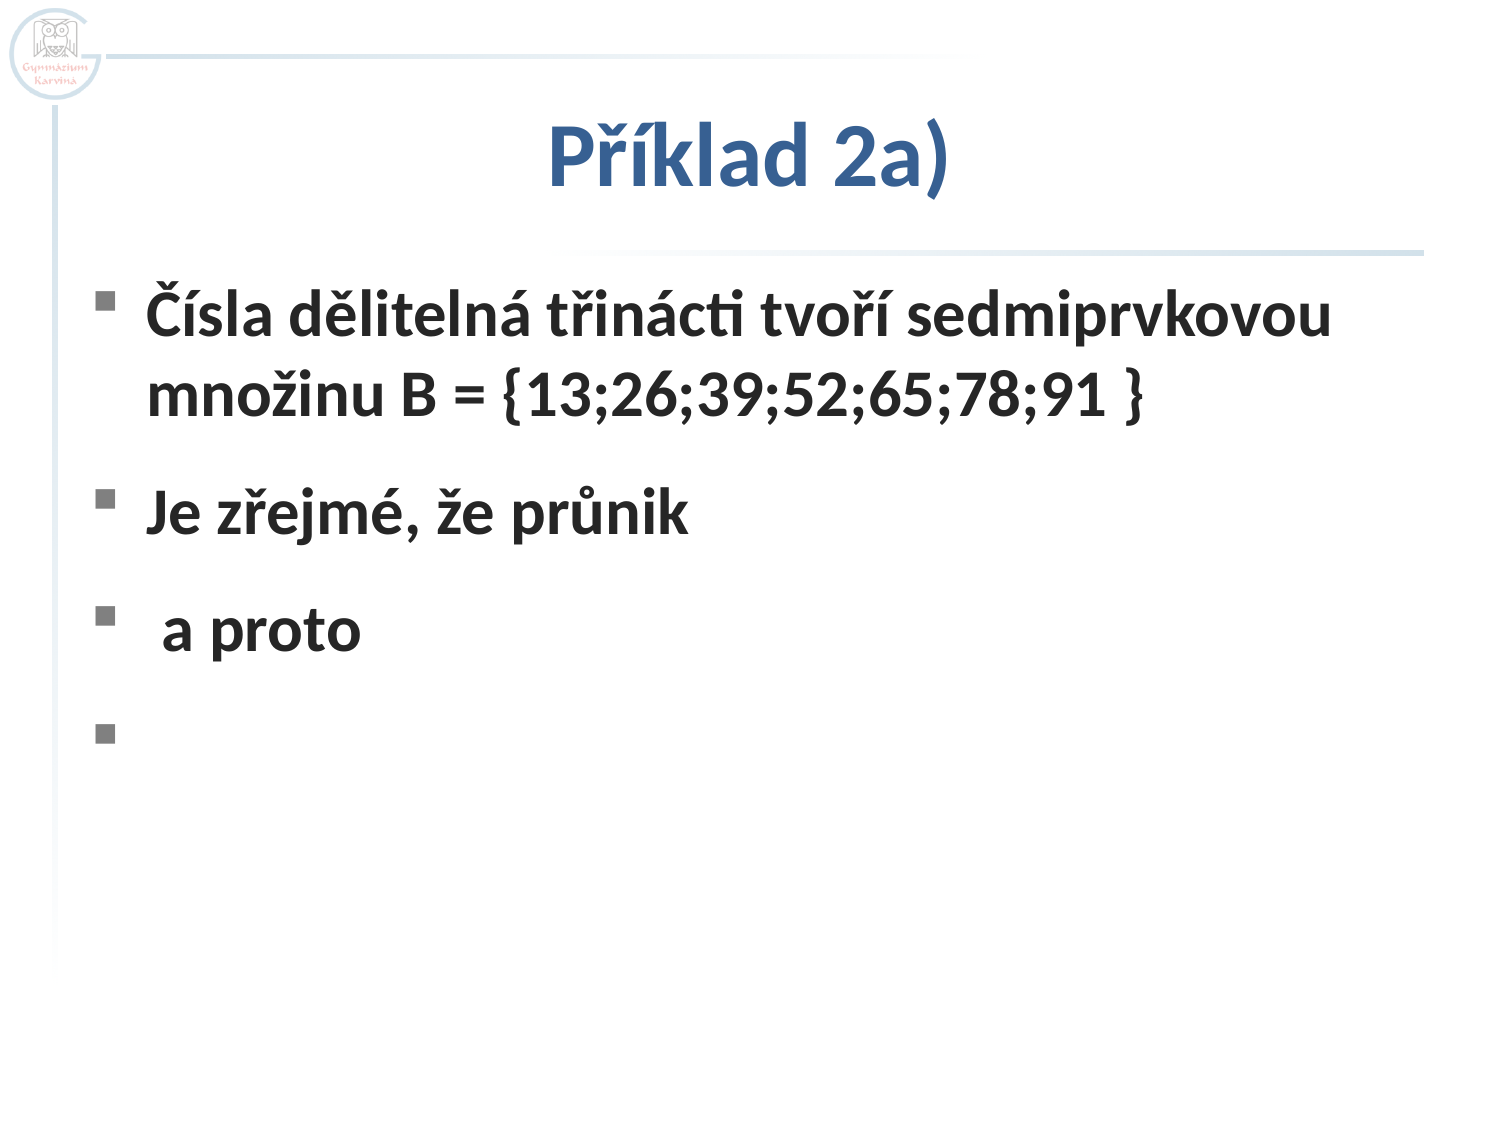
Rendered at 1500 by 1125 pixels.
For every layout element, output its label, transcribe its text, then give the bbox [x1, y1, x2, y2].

picture [537, 250, 1424, 256]
title Příklad 2a) [75, 56, 1425, 244]
picture [8, 5, 104, 101]
picture [52, 105, 58, 992]
